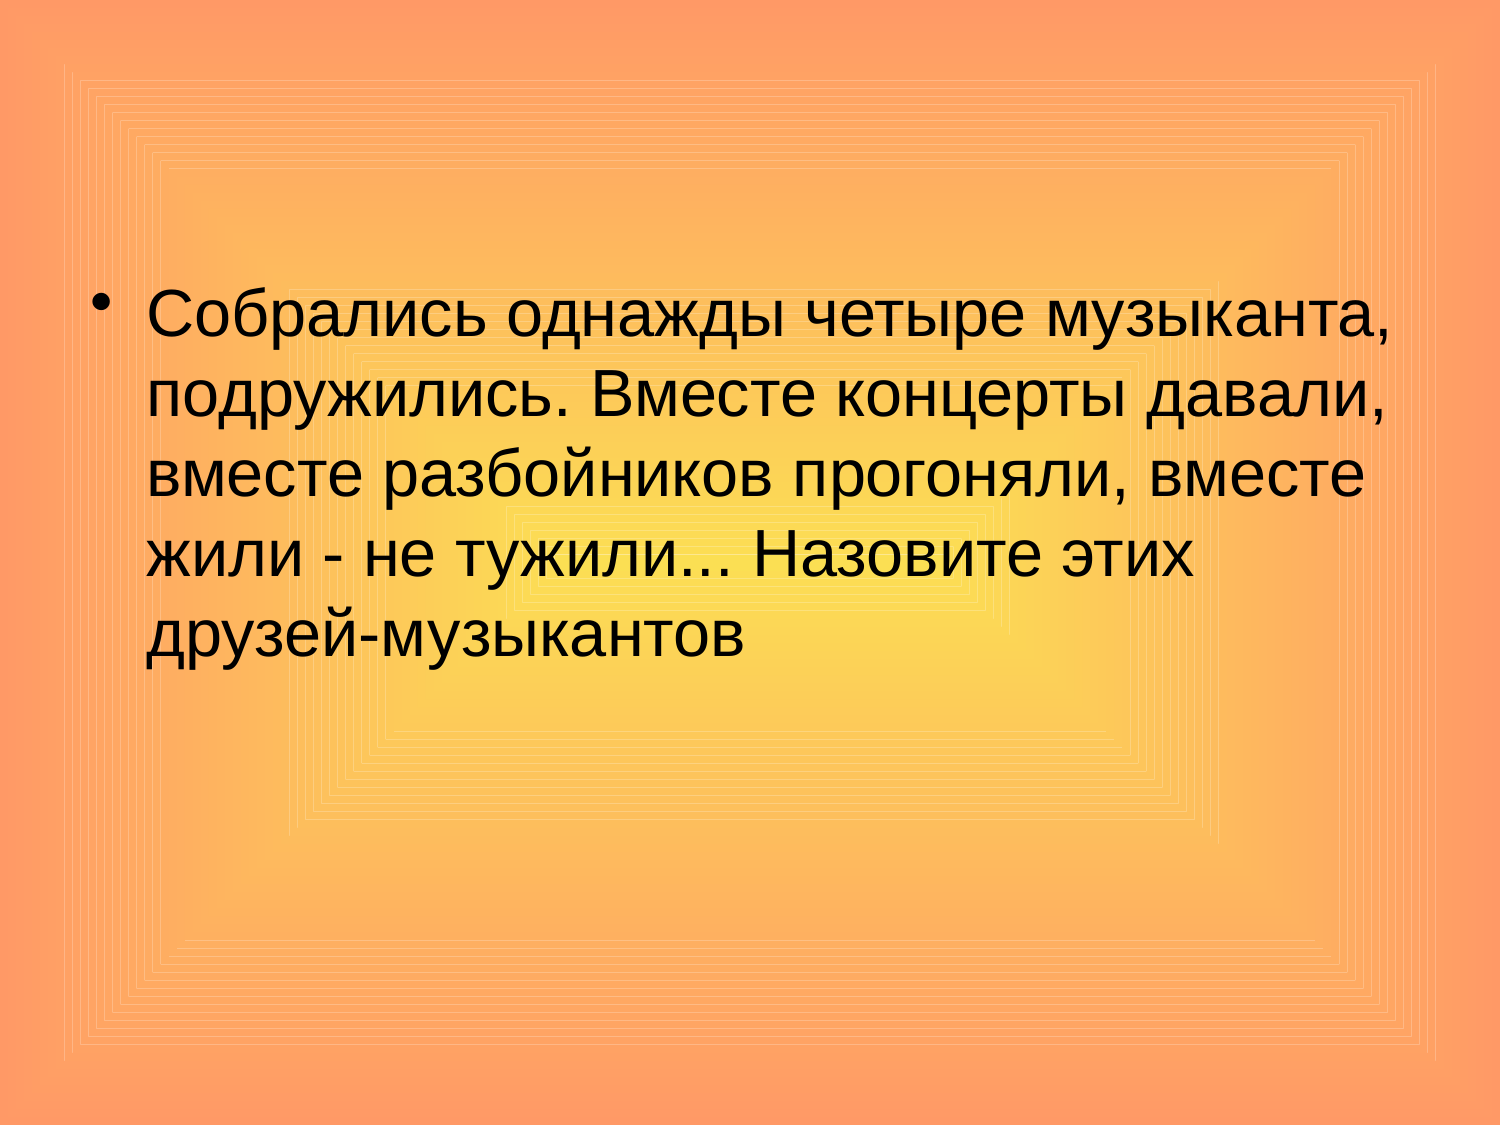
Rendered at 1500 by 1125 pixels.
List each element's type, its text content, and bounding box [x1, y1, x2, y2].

list Собрались однажды четыре музыканта, подружились. Вместе концерты давали, вместе разбойников прогоняли, вместе жили - не тужили... Назовите этих друзей-музыкантов [74, 262, 1426, 1006]
